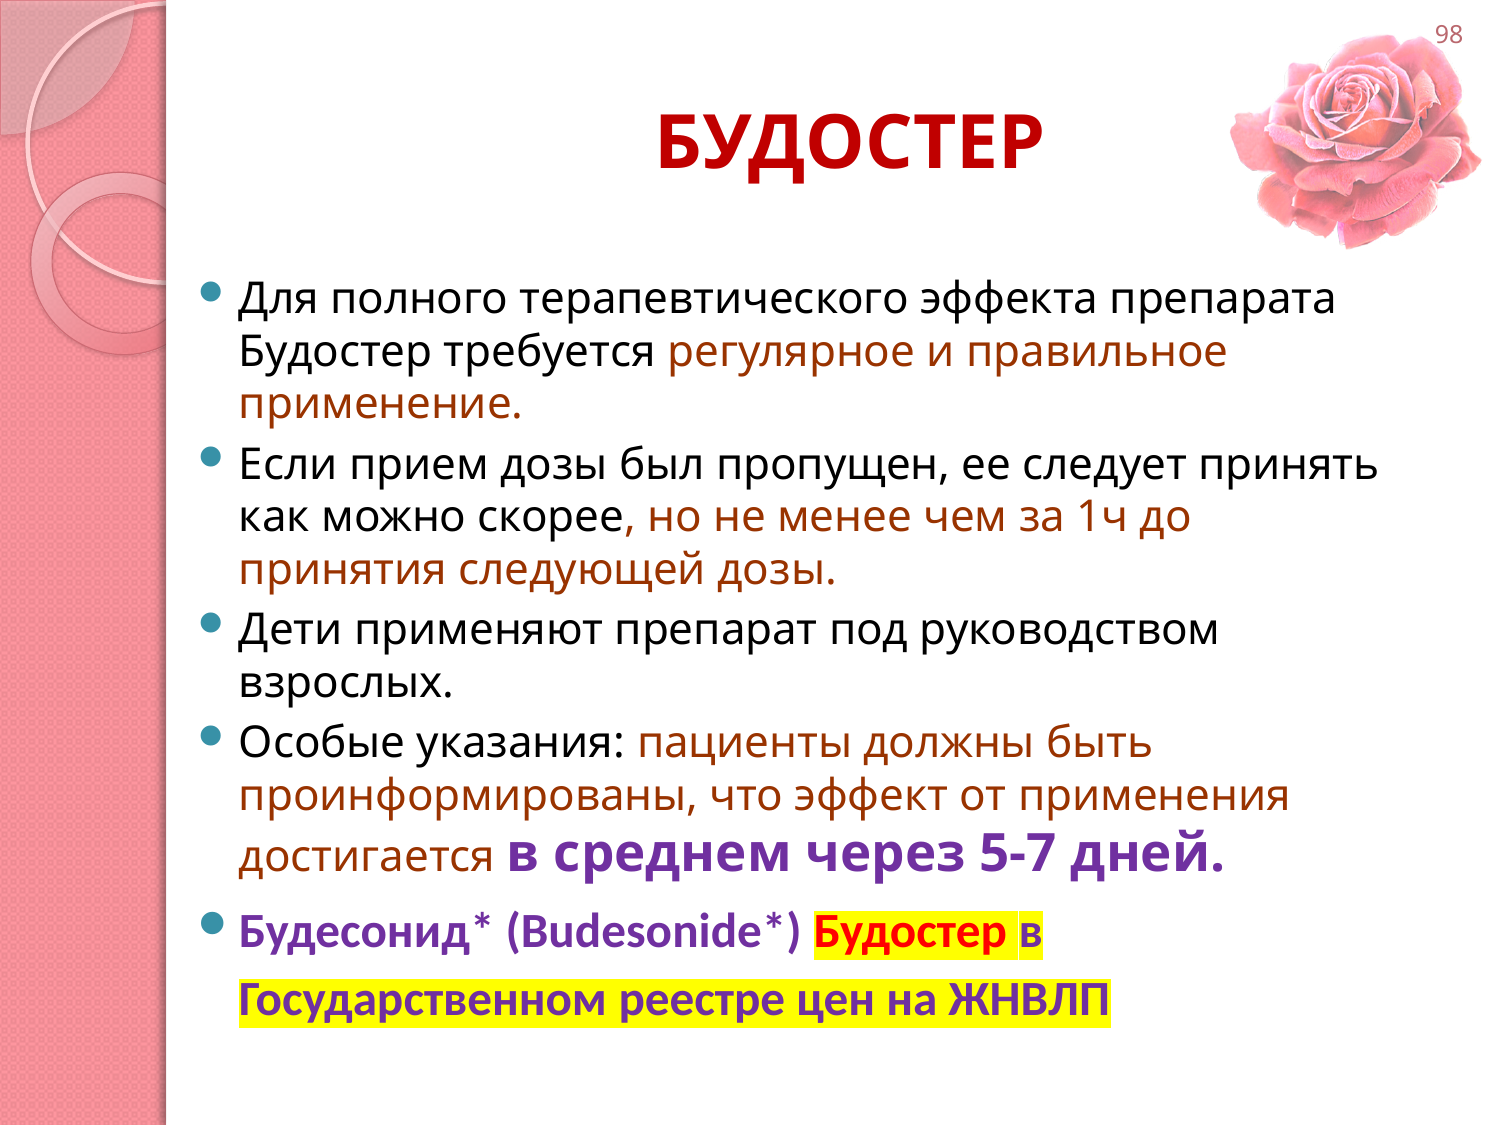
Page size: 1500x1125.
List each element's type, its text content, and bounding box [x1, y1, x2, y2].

list Для полного терапевтического эффекта препарата Будостер требуется регулярное и правильное применение. Если прием дозы был пропущен, ее следует принять как можно скорее, но не менее чем за 1ч до принятия следующей дозы. Дети применяют препарат под руководством взрослых. Особые указания: пациенты должны быть проинформированы, что эффект от применения достигается в среднем через 5-7 дней. Будесонид* (Budesonide*) Будостер в Государственном реестре цен на ЖНВЛП [171, 262, 1399, 1039]
picture [1172, 0, 1500, 336]
title БУДОСТЕР [235, 45, 1165, 233]
